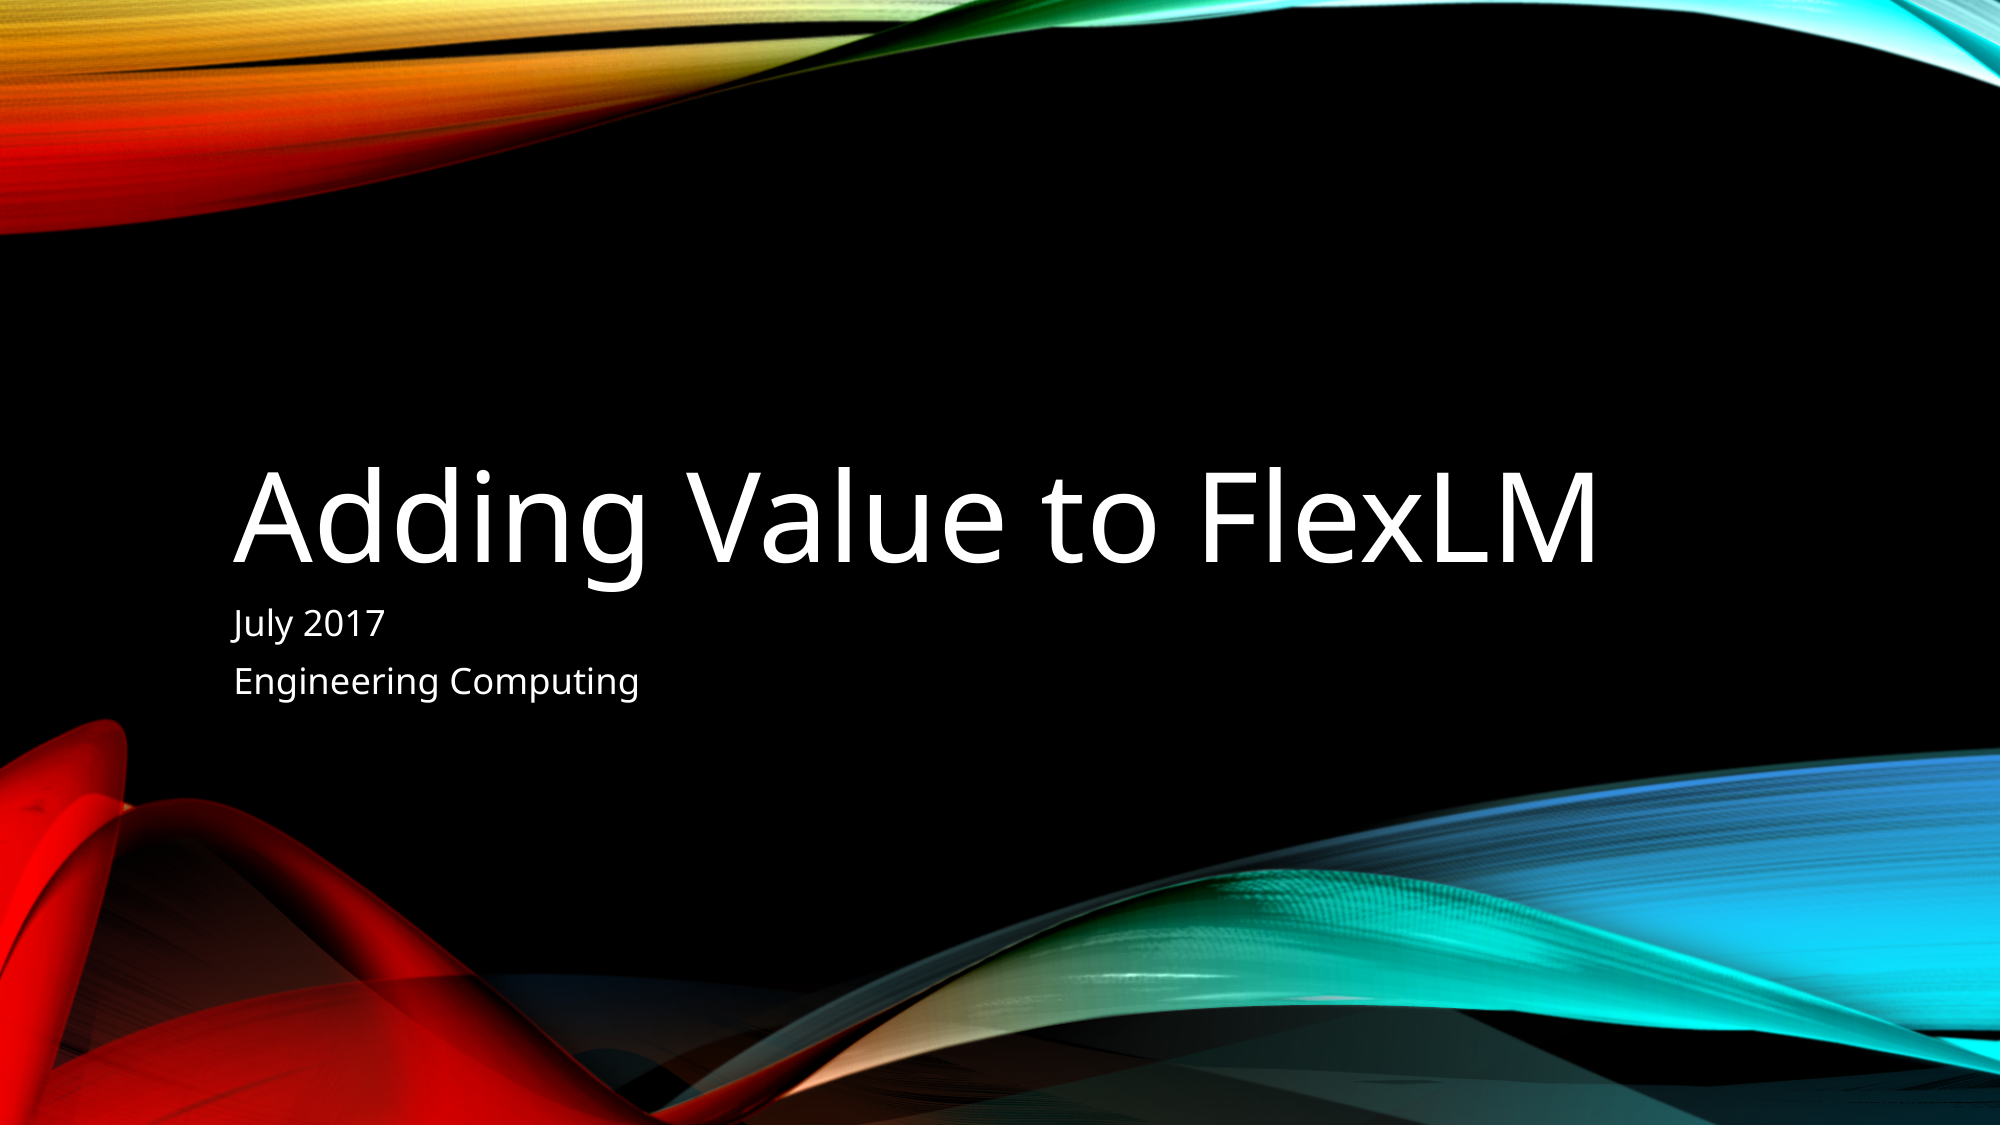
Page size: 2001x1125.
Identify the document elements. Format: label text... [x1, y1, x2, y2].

title Adding Value to FlexLM [218, 298, 1769, 598]
subtitle July 2017 Engineering Computing [218, 598, 1769, 711]
picture [0, 0, 2000, 237]
picture [0, 717, 2000, 1125]
